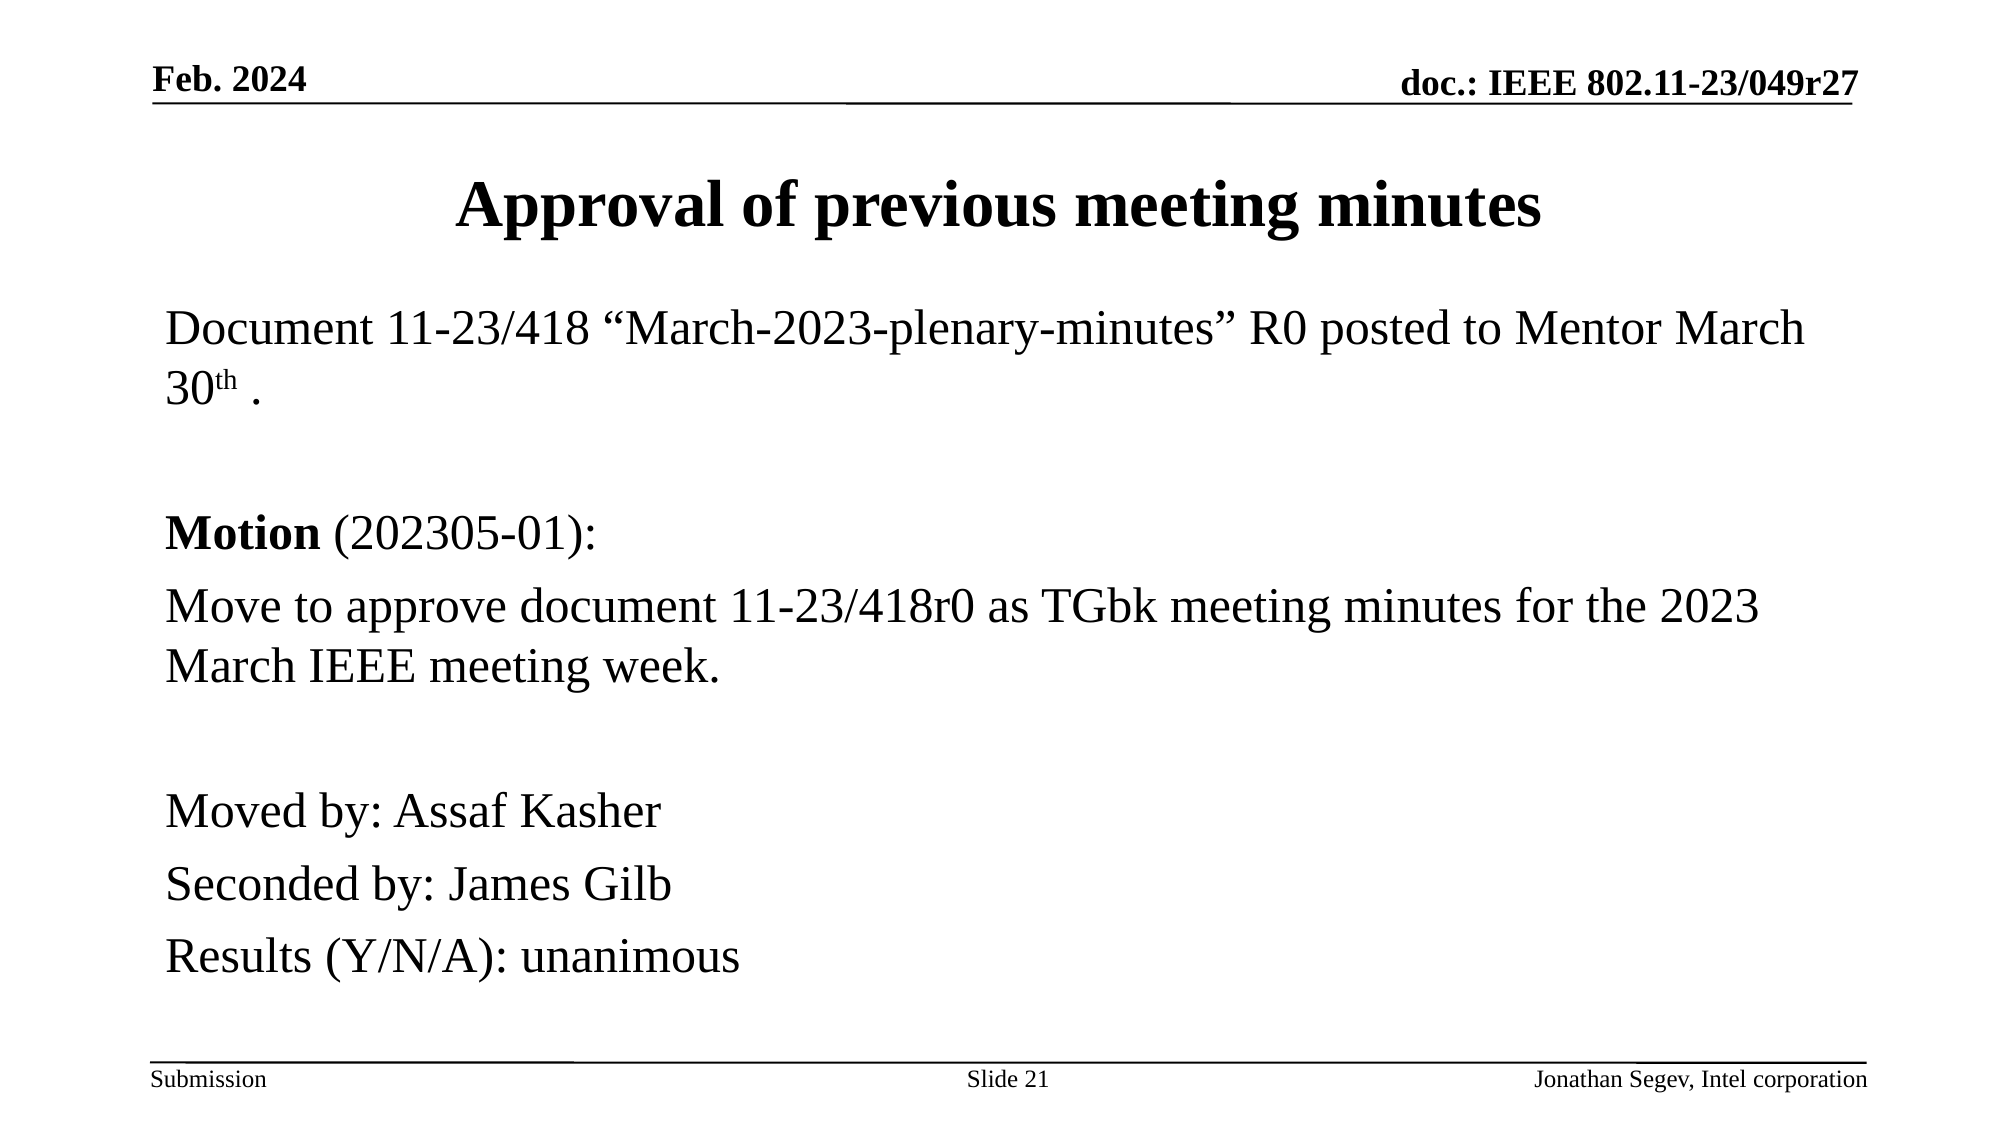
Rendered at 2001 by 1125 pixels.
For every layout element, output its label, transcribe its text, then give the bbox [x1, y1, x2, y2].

footer Jonathan Segev, Intel corporation [1171, 1061, 1869, 1093]
title Approval of previous meeting minutes [149, 112, 1850, 286]
slide_number Slide 21 [950, 1061, 1067, 1123]
list Document 11-23/418 “March-2023-plenary-minutes” R0 posted to Mentor March 30th . Motion (202305-01): Move to approve document 11-23/418r0 as TGbk meeting minutes for the 2023 March IEEE meeting week. Moved by: Assaf Kasher Seconded by: James Gilb Results (Y/N/A): unanimous [149, 286, 1850, 1000]
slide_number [152, 54, 563, 100]
